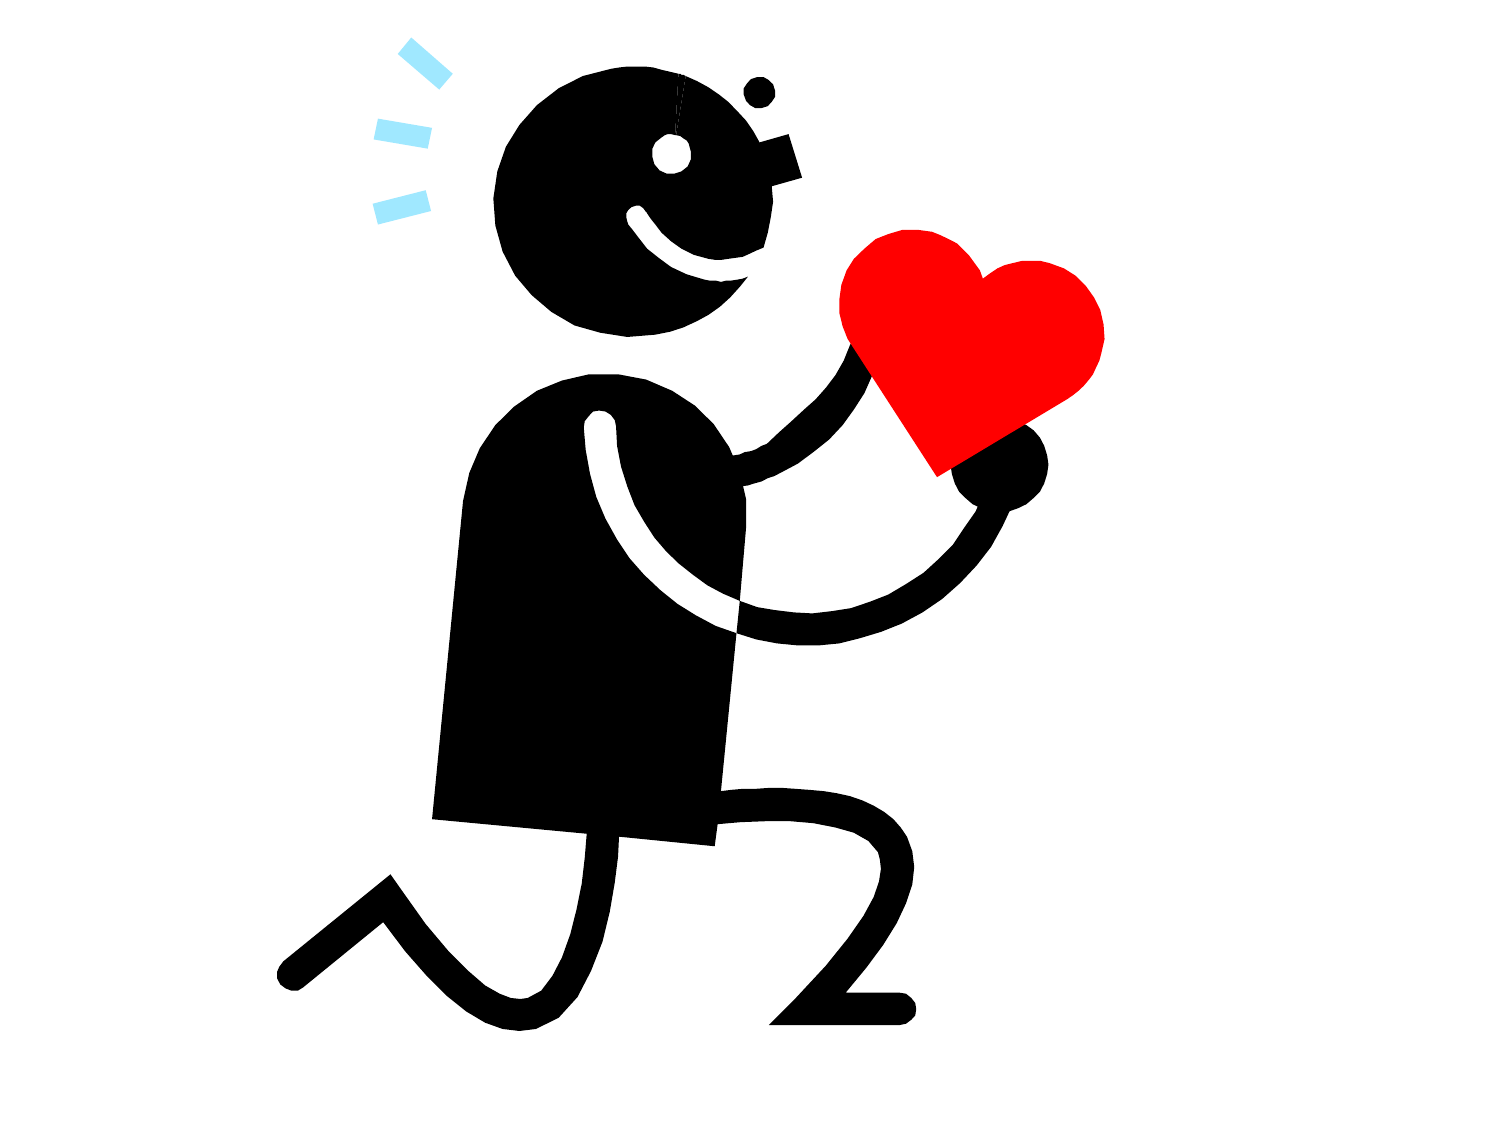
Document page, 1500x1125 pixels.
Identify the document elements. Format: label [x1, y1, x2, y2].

picture [274, 37, 1113, 1042]
